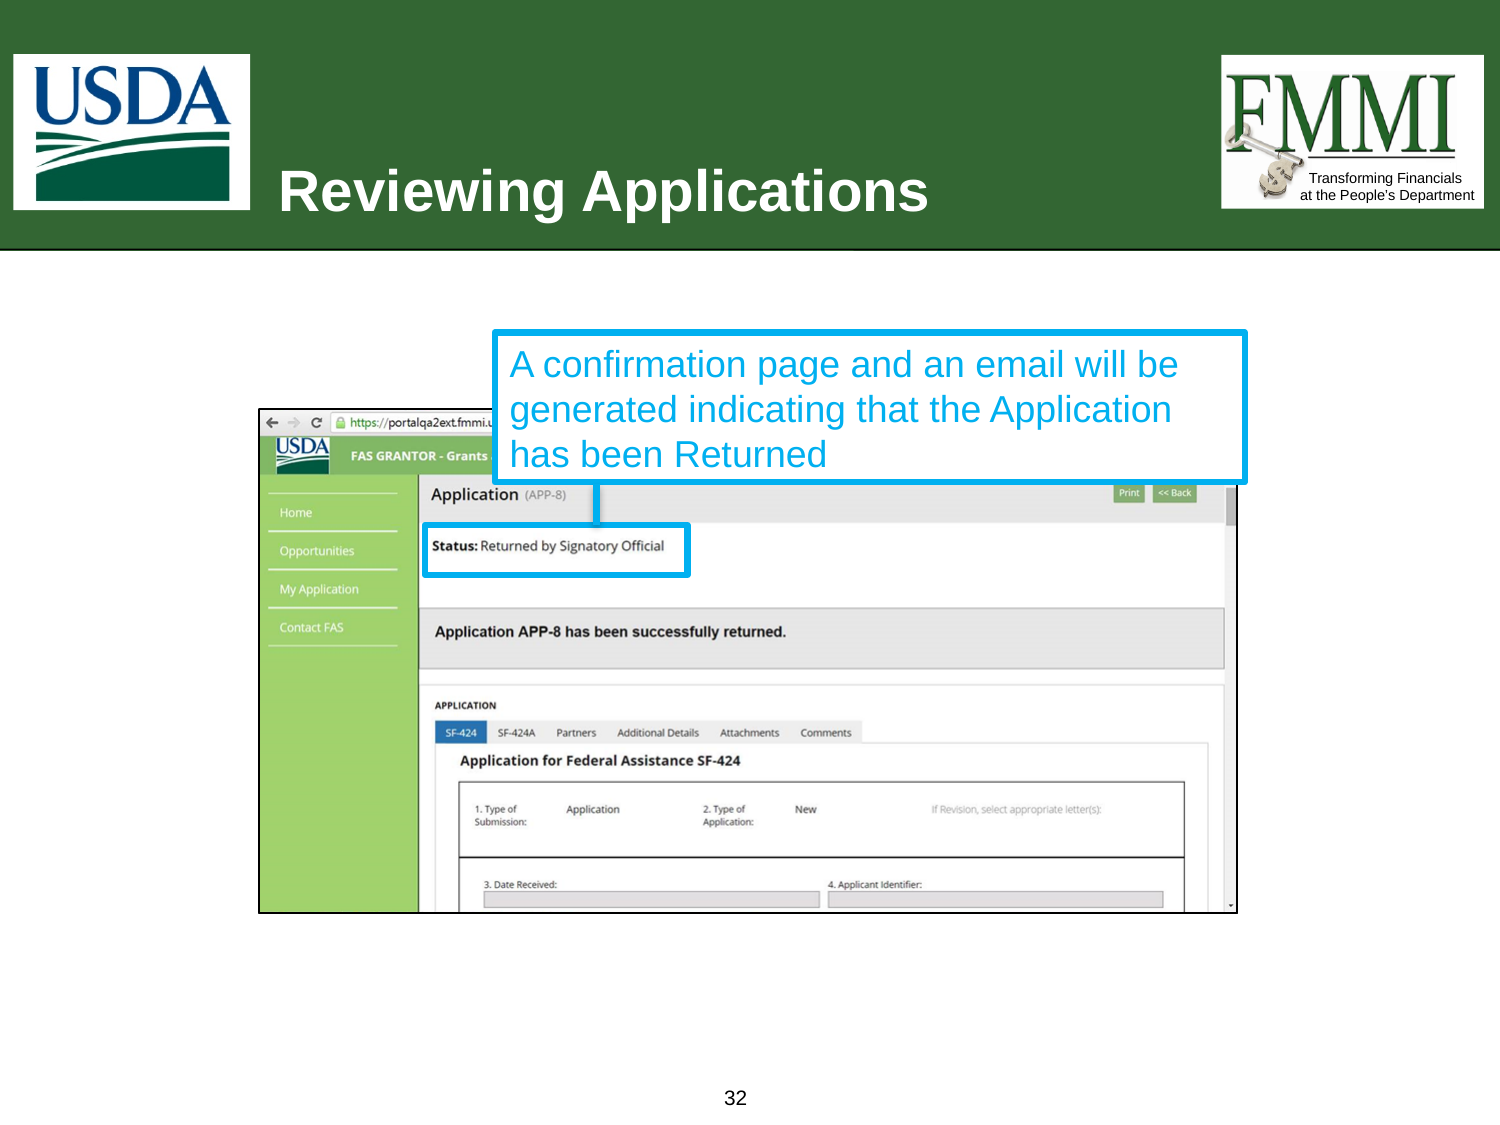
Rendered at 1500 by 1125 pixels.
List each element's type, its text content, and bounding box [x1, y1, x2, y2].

text_box A confirmation page and an email will be generated indicating that the Application has been Returned [494, 332, 1245, 483]
picture [29, 58, 237, 207]
slide_number 32 [596, 1090, 875, 1118]
picture [1244, 71, 1457, 200]
title Reviewing Applications [263, 47, 1244, 231]
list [258, 408, 1239, 914]
